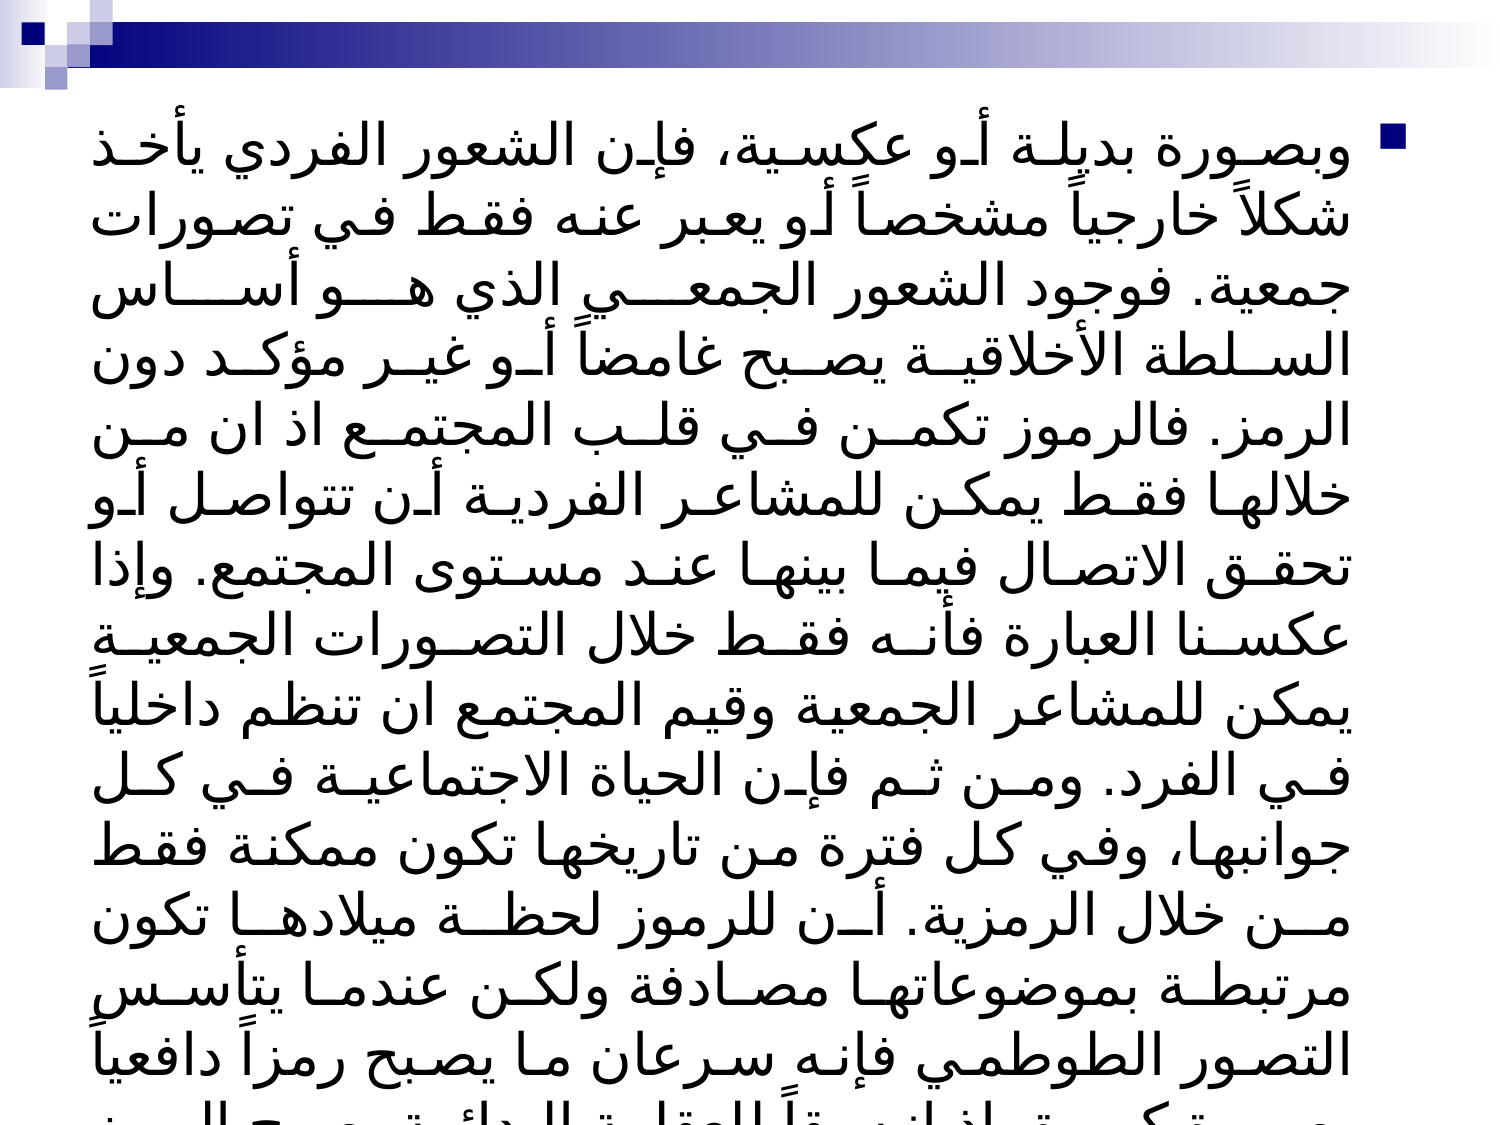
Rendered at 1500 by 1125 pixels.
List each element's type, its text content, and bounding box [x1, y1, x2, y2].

list وبصورة بديلة أو عكسية، فإن الشعور الفردي يأخذ شكلاً خارجياً مشخصاً أو يعبر عنه فقط في تصورات جمعية. فوجود الشعور الجمعي الذي هو أساس السلطة الأخلاقية يصبح غامضاً أو غير مؤكد دون الرمز. فالرموز تكمن في قلب المجتمع اذ ان من خلالها فقط يمكن للمشاعر الفردية أن تتواصل أو تحقق الاتصال فيما بينها عند مستوى المجتمع. وإذا عكسنا العبارة فأنه فقط خلال التصورات الجمعية يمكن للمشاعر الجمعية وقيم المجتمع ان تنظم داخلياً في الفرد. ومن ثم فإن الحياة الاجتماعية في كل جوانبها، وفي كل فترة من تاريخها تكون ممكنة فقط من خلال الرمزية. أن للرموز لحظة ميلادها تكون مرتبطة بموضوعاتها مصادفة ولكن عندما يتأسس التصور الطوطمي فإنه سرعان ما يصبح رمزاً دافعياً بصورة كبيرة، اذ انه بقاً للعقلية البدائية يصبح الرمز والموضوع (المرموز اليه متحدان)، وهذا الاتصال يفسر كيف أن العاطفة. [75, 99, 1425, 1050]
